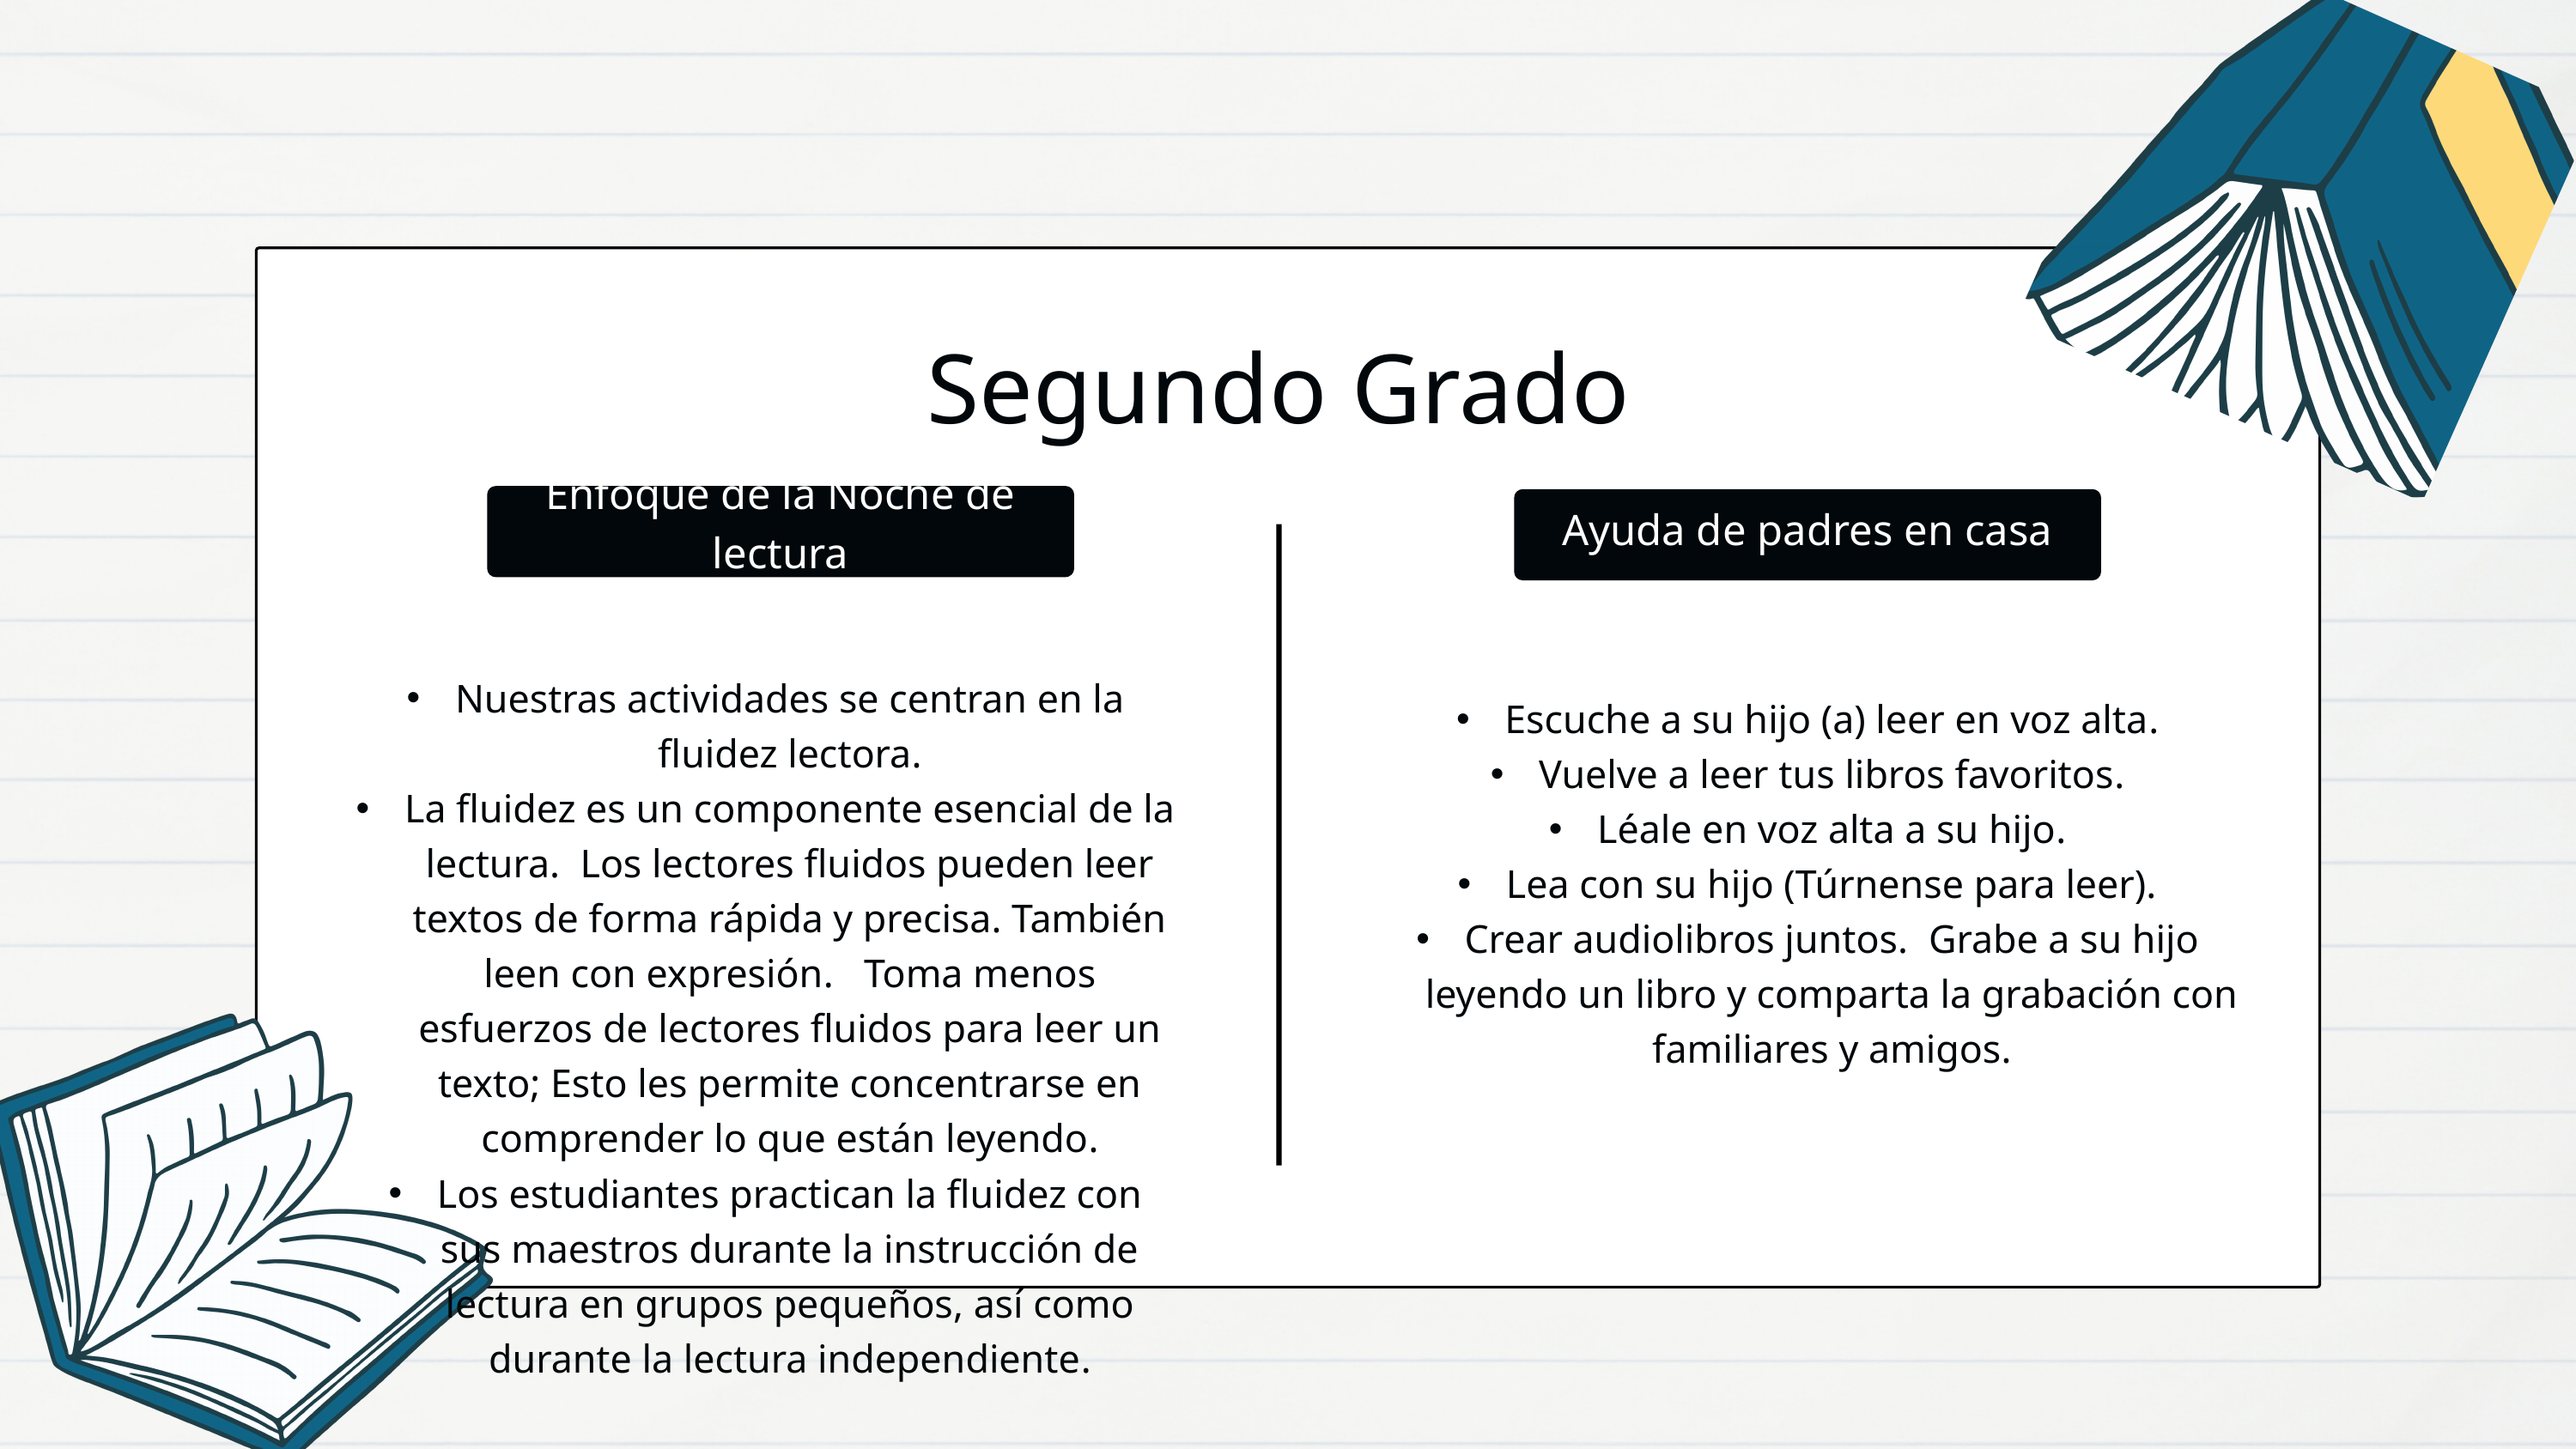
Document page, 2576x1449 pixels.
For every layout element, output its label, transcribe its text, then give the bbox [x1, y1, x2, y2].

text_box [487, 458, 1075, 578]
text_box [0, 0, 2158, 1013]
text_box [256, 247, 2320, 1288]
text_box [0, 1013, 495, 1449]
text_box [2048, 0, 2576, 502]
text_box Nuestras actividades se centran en la fluidez lectora. La fluidez es un componente esencial de la lectura. Los lectores fluidos pueden leer textos de forma rápida y precisa. También leen con expresión. Toma menos esfuerzos de lectores fluidos para leer un texto; Esto les permite concentrarse en comprender lo que están leyendo. Los estudiantes practican la fluidez con sus maestros durante la instrucción de lectura en grupos pequeños, así como durante la lectura independiente. [354, 1295, 1178, 1381]
text_box [495, 159, 2576, 1449]
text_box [1514, 464, 2102, 585]
text_box [2345, 0, 2576, 103]
